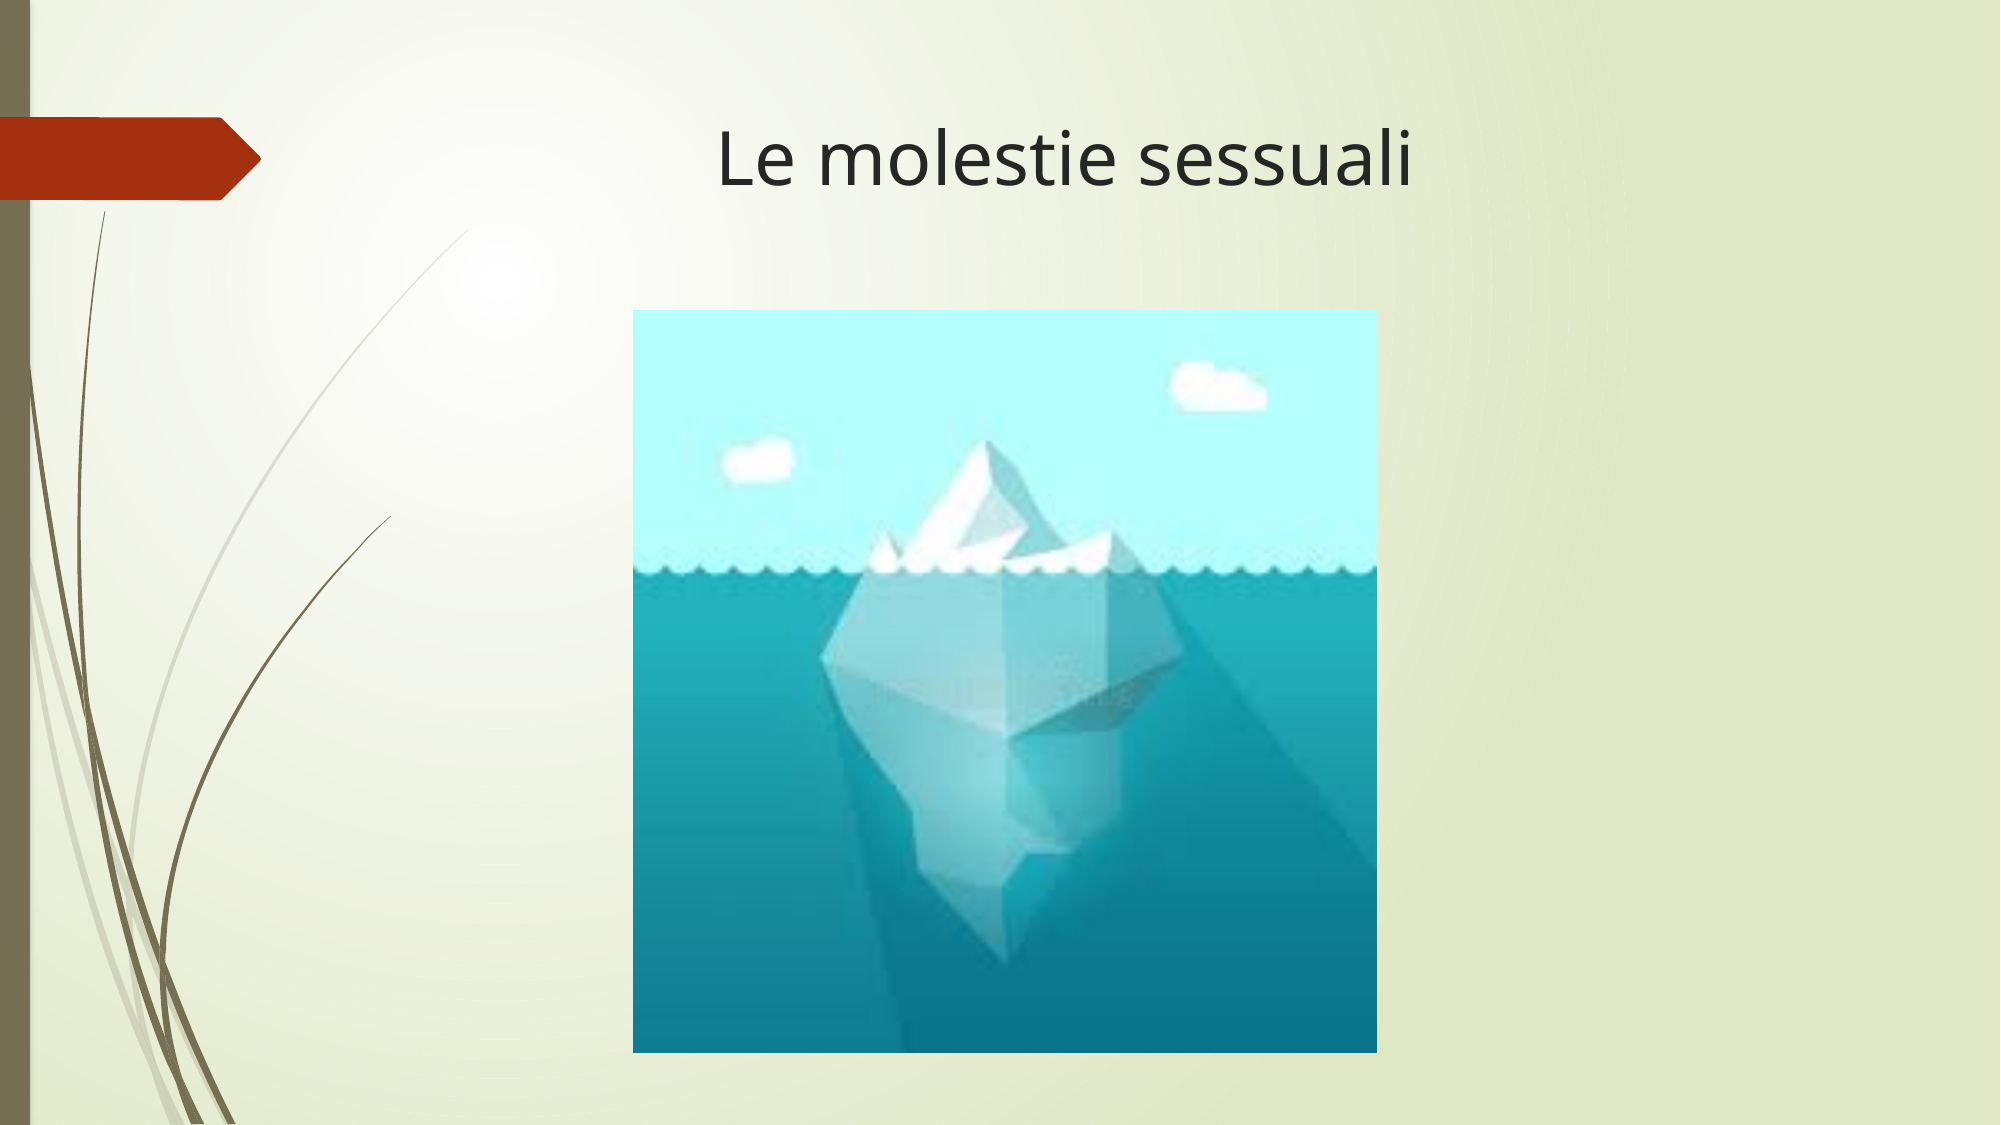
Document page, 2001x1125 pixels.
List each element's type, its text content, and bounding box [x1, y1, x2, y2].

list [633, 309, 1377, 1054]
title Le molestie sessuali [243, 102, 1888, 313]
